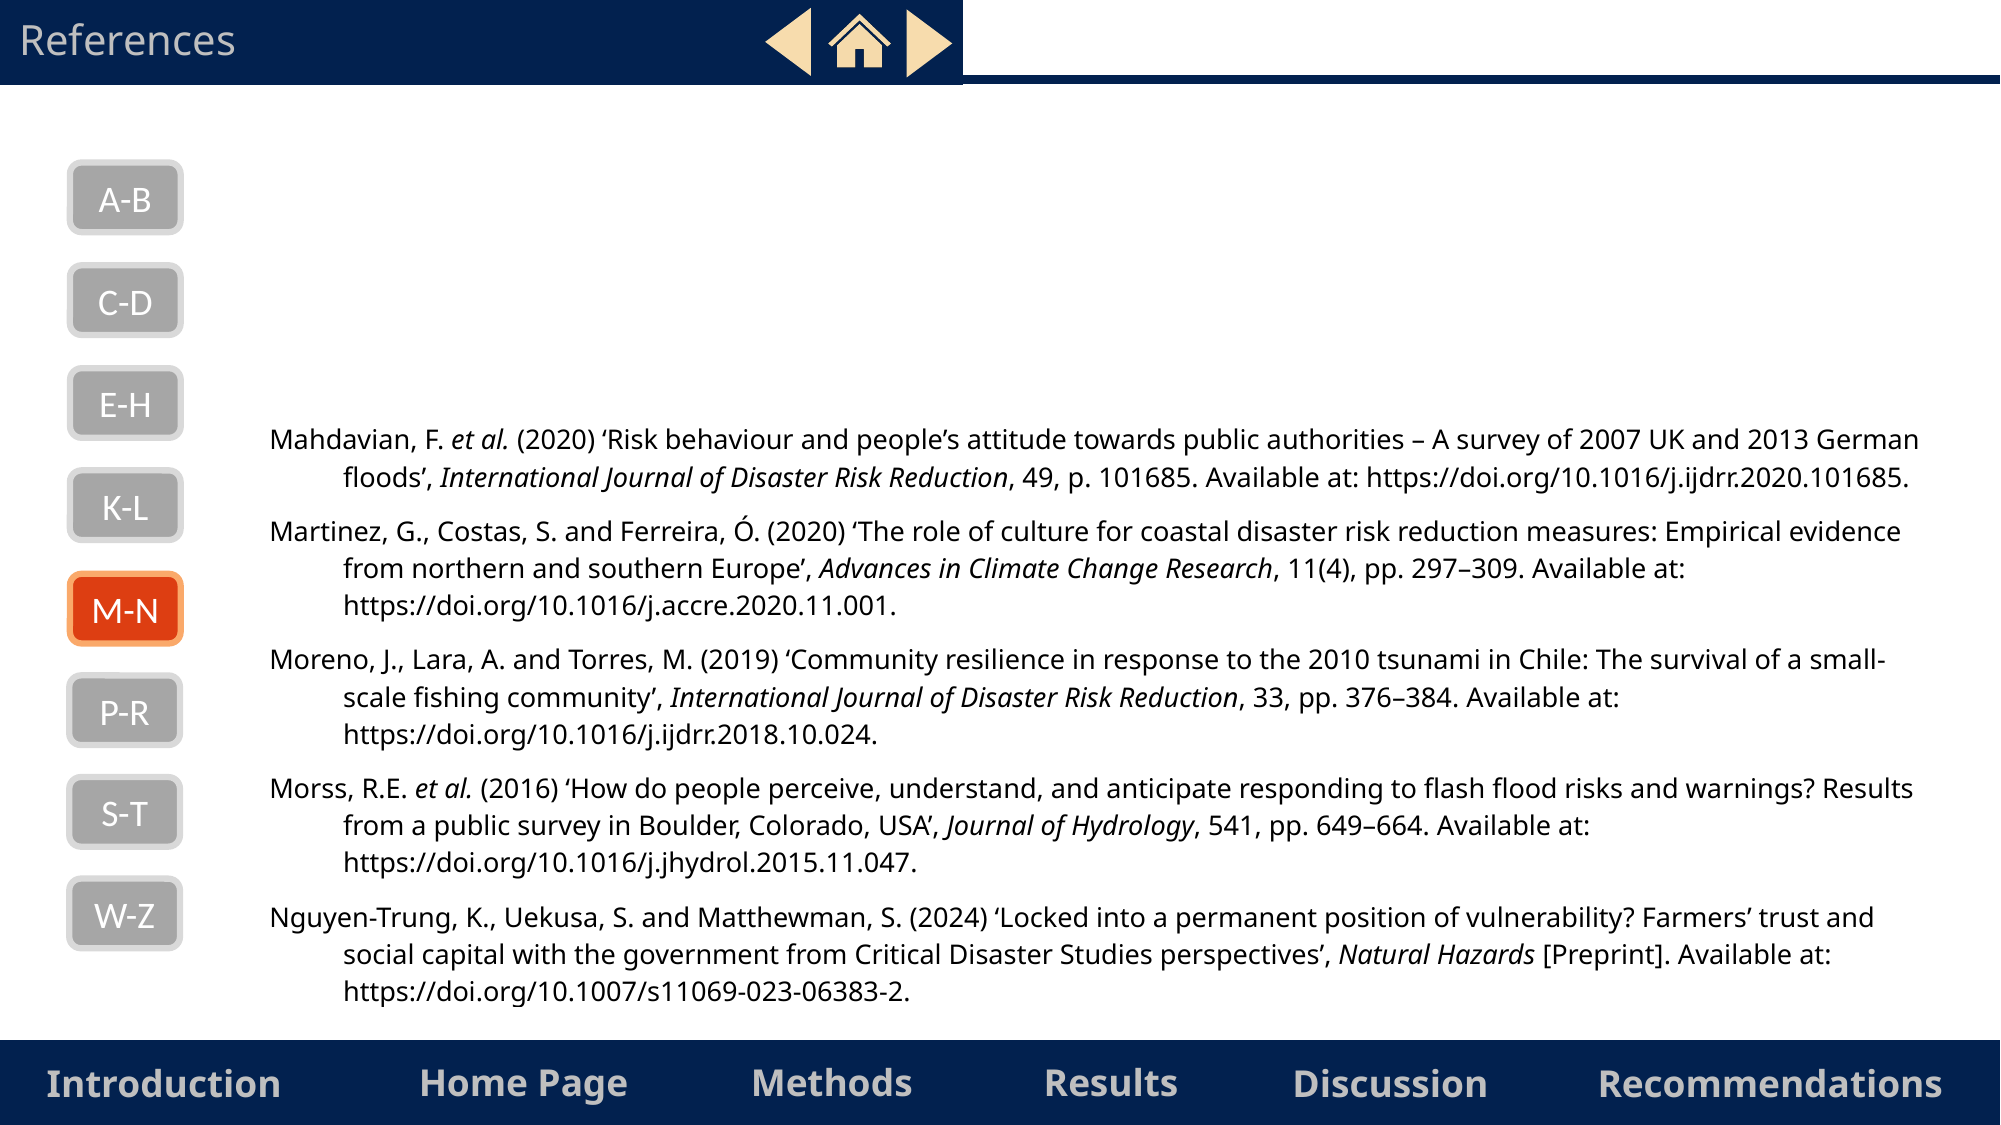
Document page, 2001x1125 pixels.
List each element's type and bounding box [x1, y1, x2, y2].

text_box [68, 469, 182, 542]
text_box [68, 161, 182, 234]
text_box [68, 674, 182, 747]
text_box [0, 0, 2000, 1125]
text_box [68, 572, 182, 645]
text_box [68, 775, 182, 848]
text_box [68, 877, 182, 950]
text_box [68, 264, 182, 336]
text_box [68, 367, 182, 439]
picture [824, 5, 895, 76]
